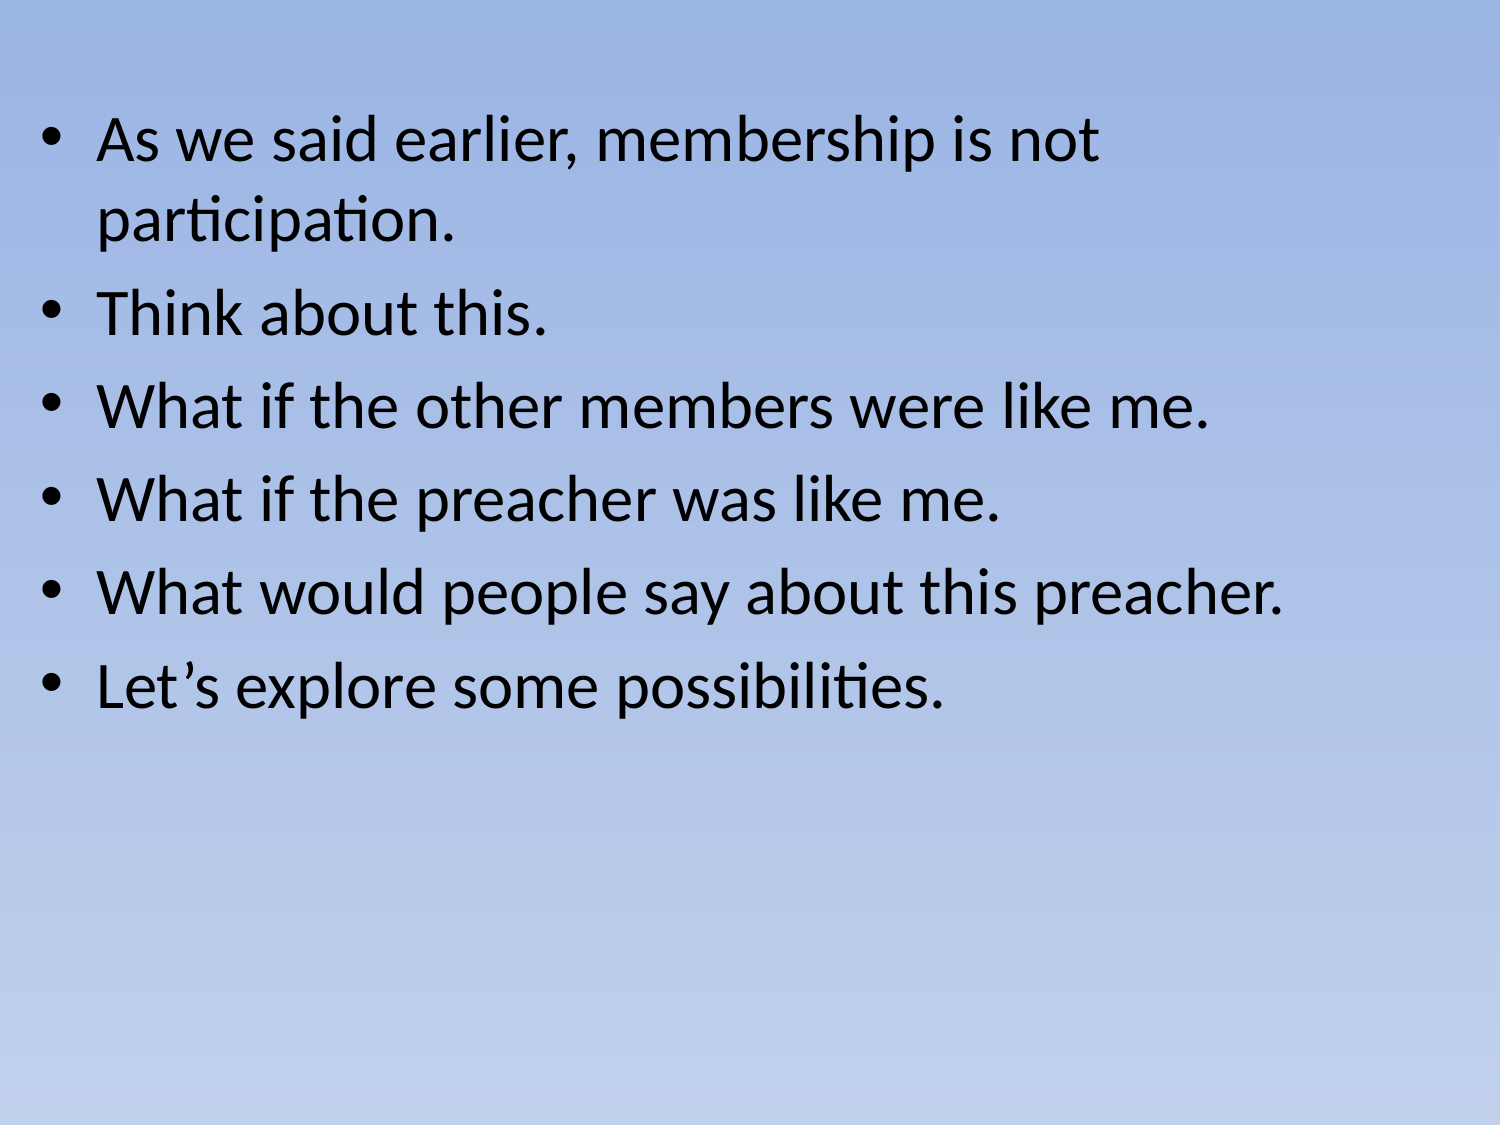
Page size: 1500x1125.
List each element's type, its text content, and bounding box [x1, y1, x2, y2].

list As we said earlier, membership is not participation. Think about this. What if the other members were like me. What if the preacher was like me. What would people say about this preacher. Let’s explore some possibilities. [24, 87, 1488, 1088]
